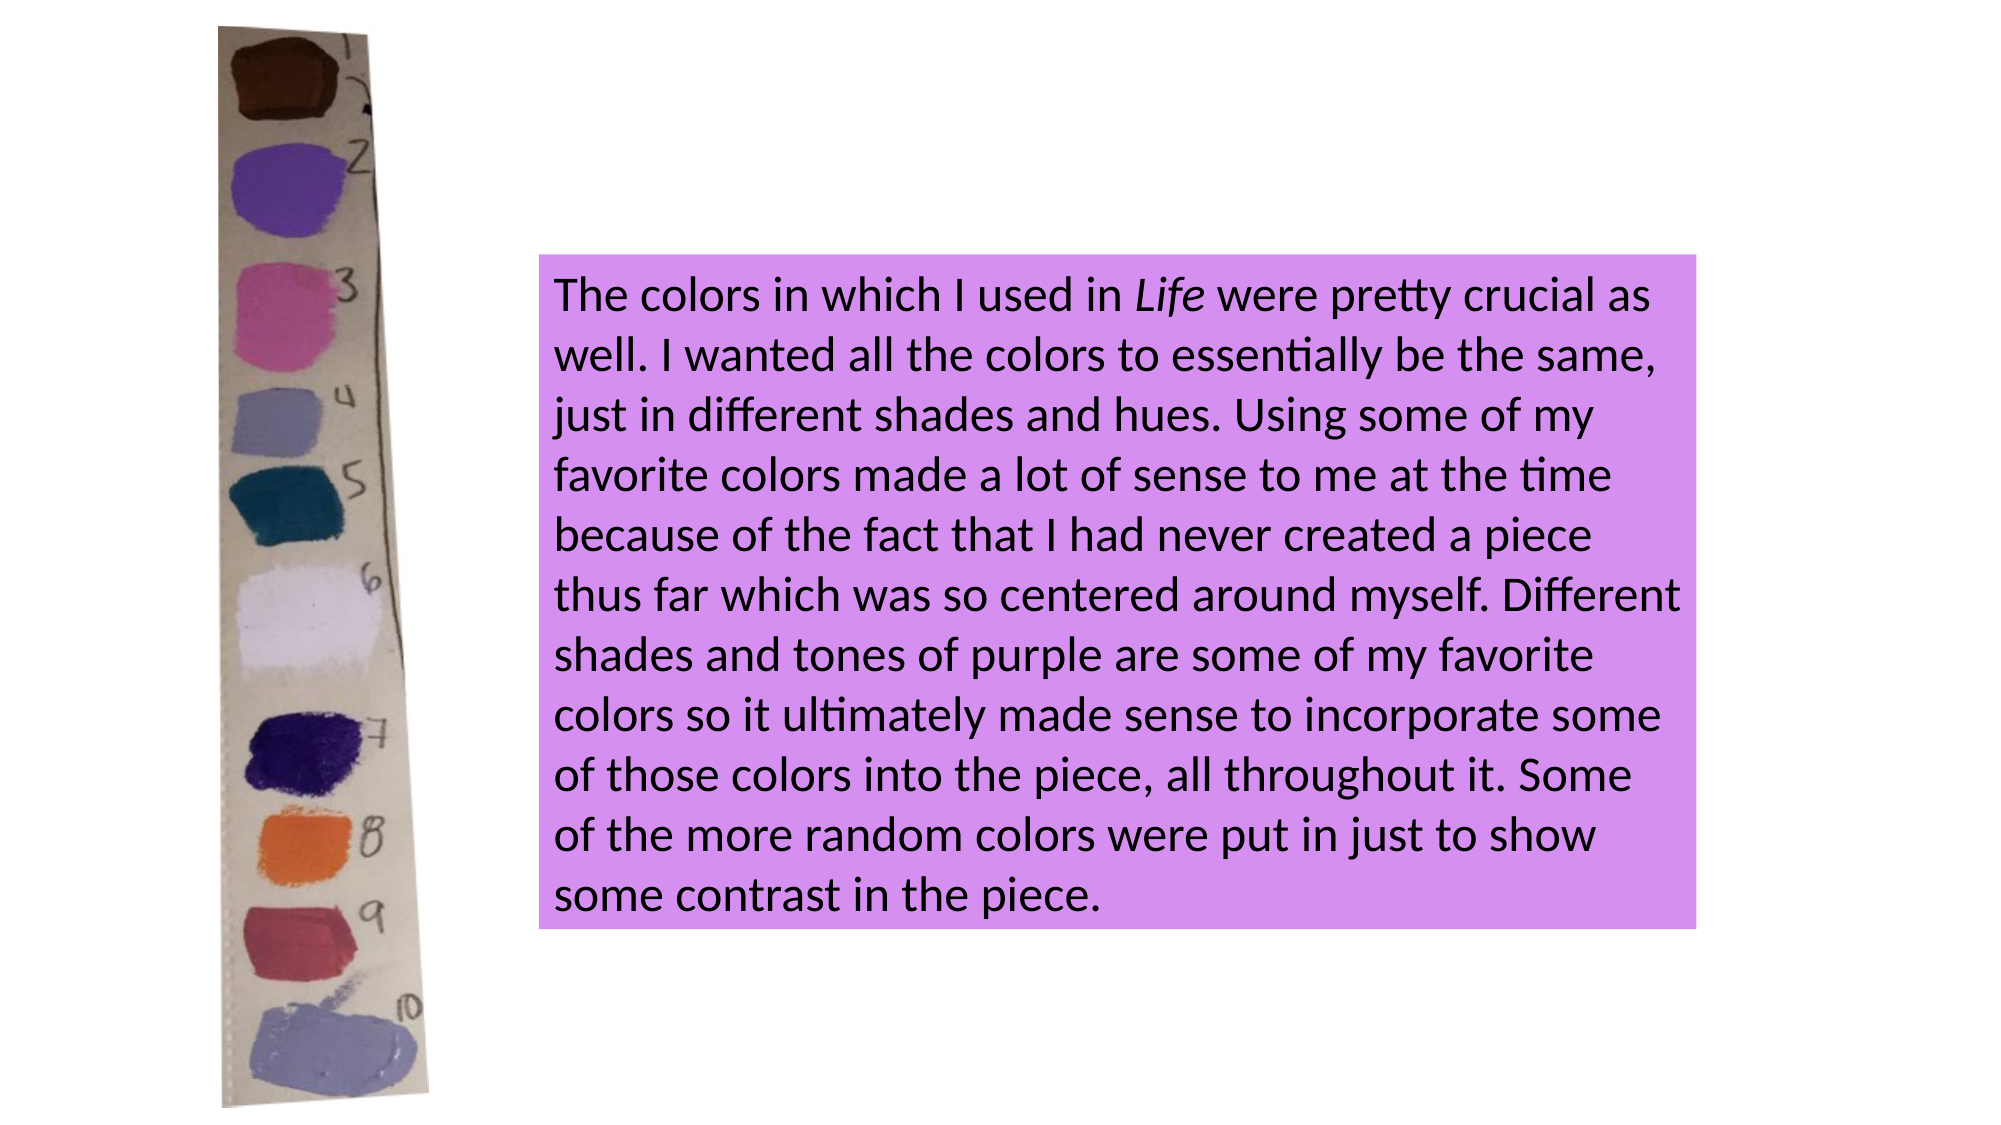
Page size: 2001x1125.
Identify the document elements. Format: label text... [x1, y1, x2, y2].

text_box The colors in which I used in Life were pretty crucial as well. I wanted all the colors to essentially be the same, just in different shades and hues. Using some of my favorite colors made a lot of sense to me at the time because of the fact that I had never created a piece thus far which was so centered around myself. Different shades and tones of purple are some of my favorite colors so it ultimately made sense to incorporate some of those colors into the piece, all throughout it. Some of the more random colors were put in just to show some contrast in the piece. [538, 254, 1697, 930]
picture [218, 26, 429, 1108]
